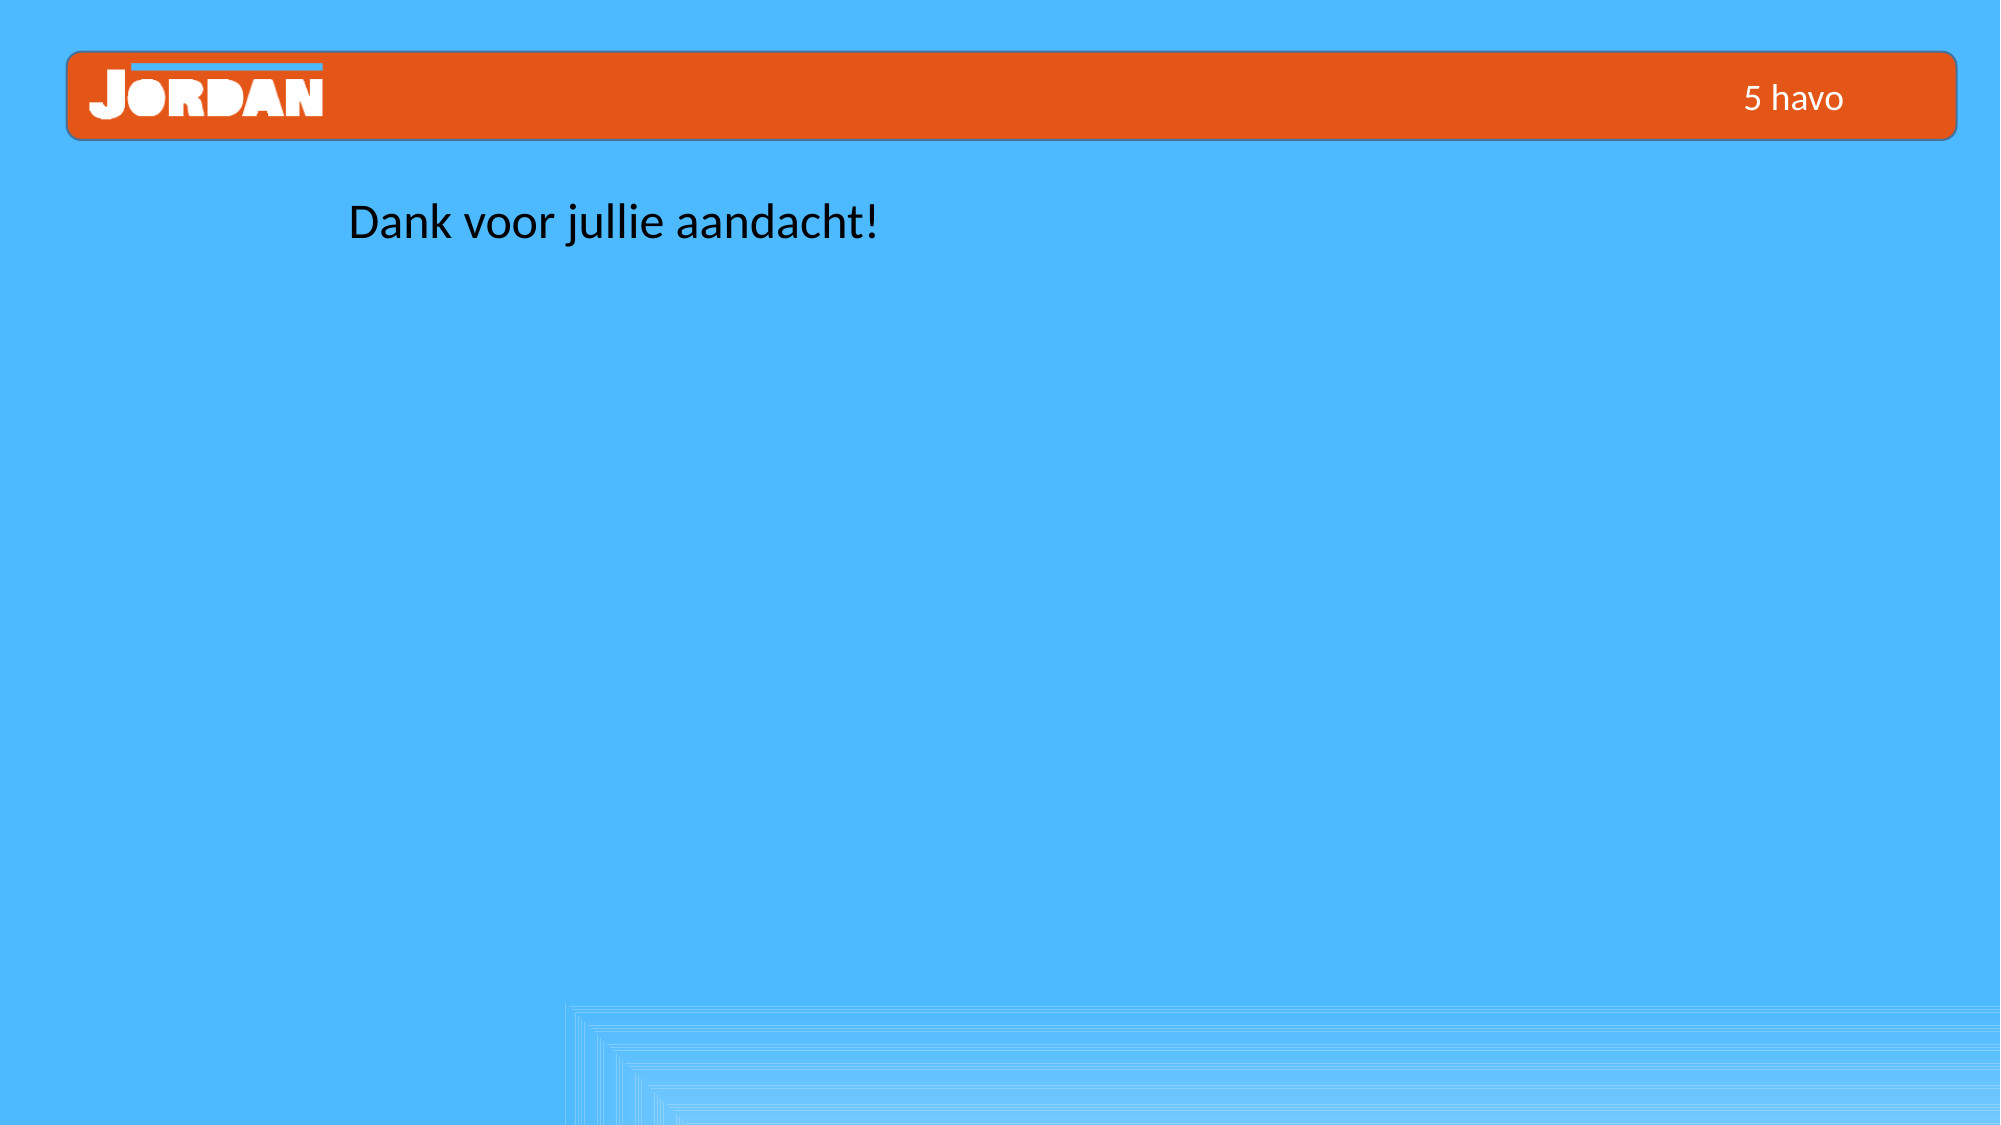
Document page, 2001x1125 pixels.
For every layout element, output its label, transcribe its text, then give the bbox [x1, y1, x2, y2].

picture [79, 60, 334, 131]
text_box Dank voor jullie aandacht! [333, 181, 1705, 256]
text_box 5 havo [65, 50, 1958, 141]
